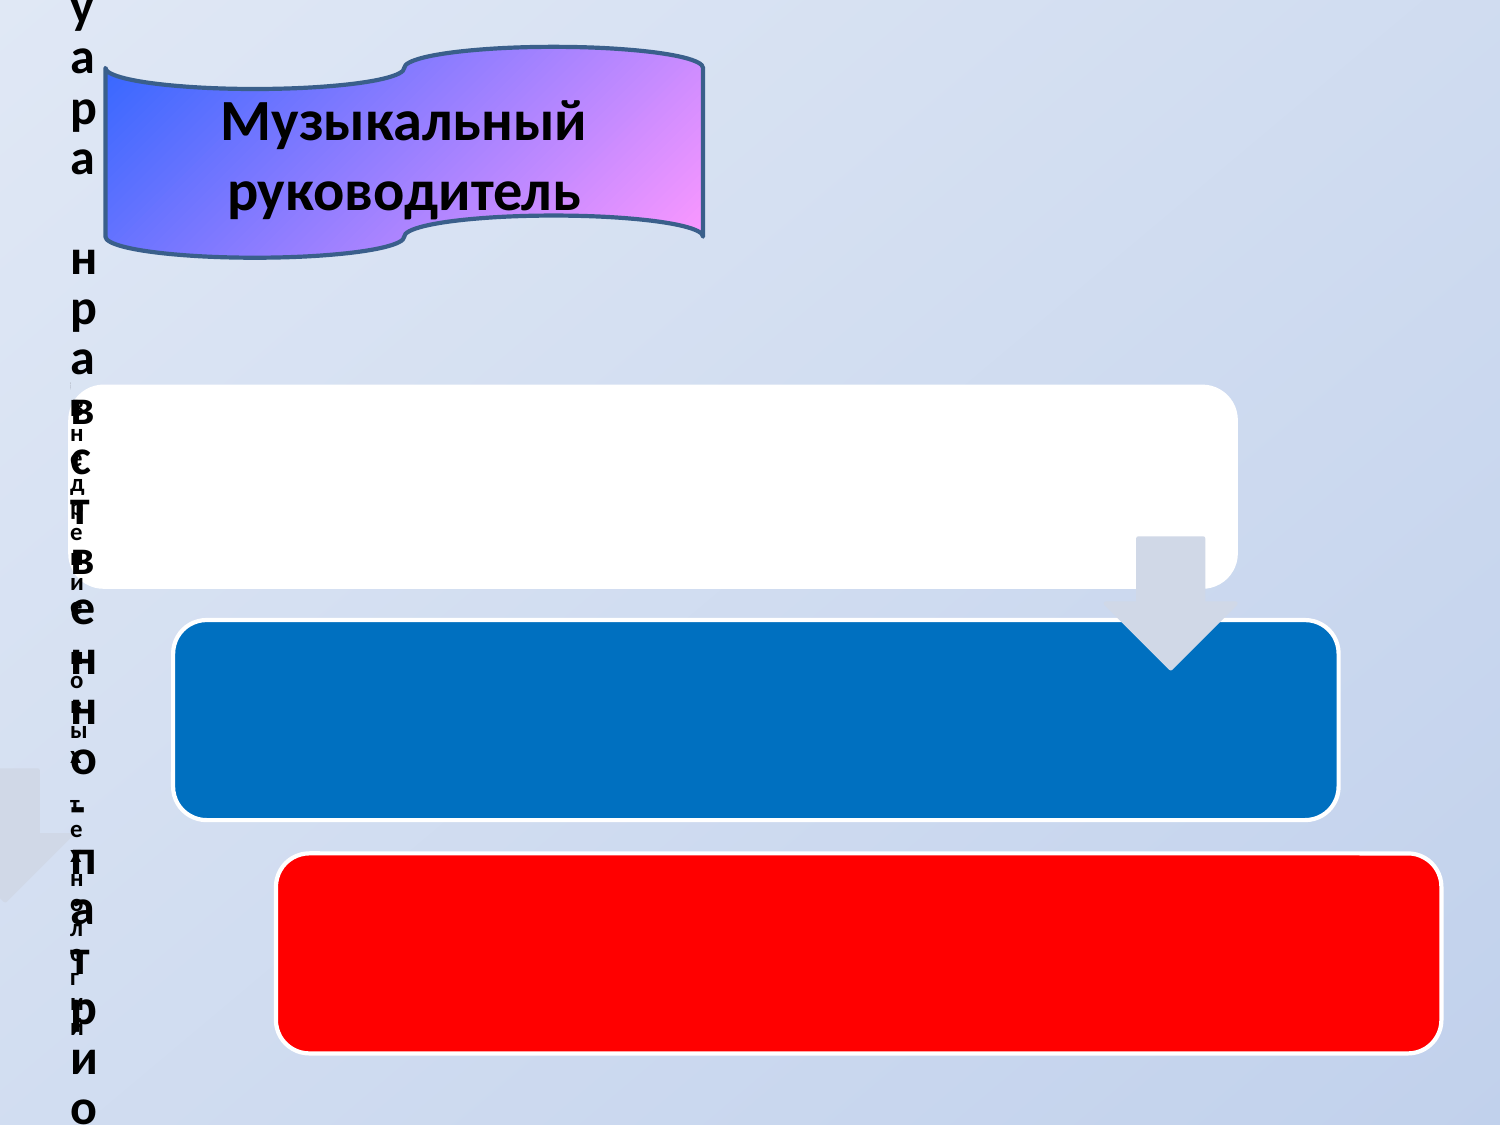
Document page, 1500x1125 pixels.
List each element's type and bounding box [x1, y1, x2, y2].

text_box [70, 46, 1442, 1054]
